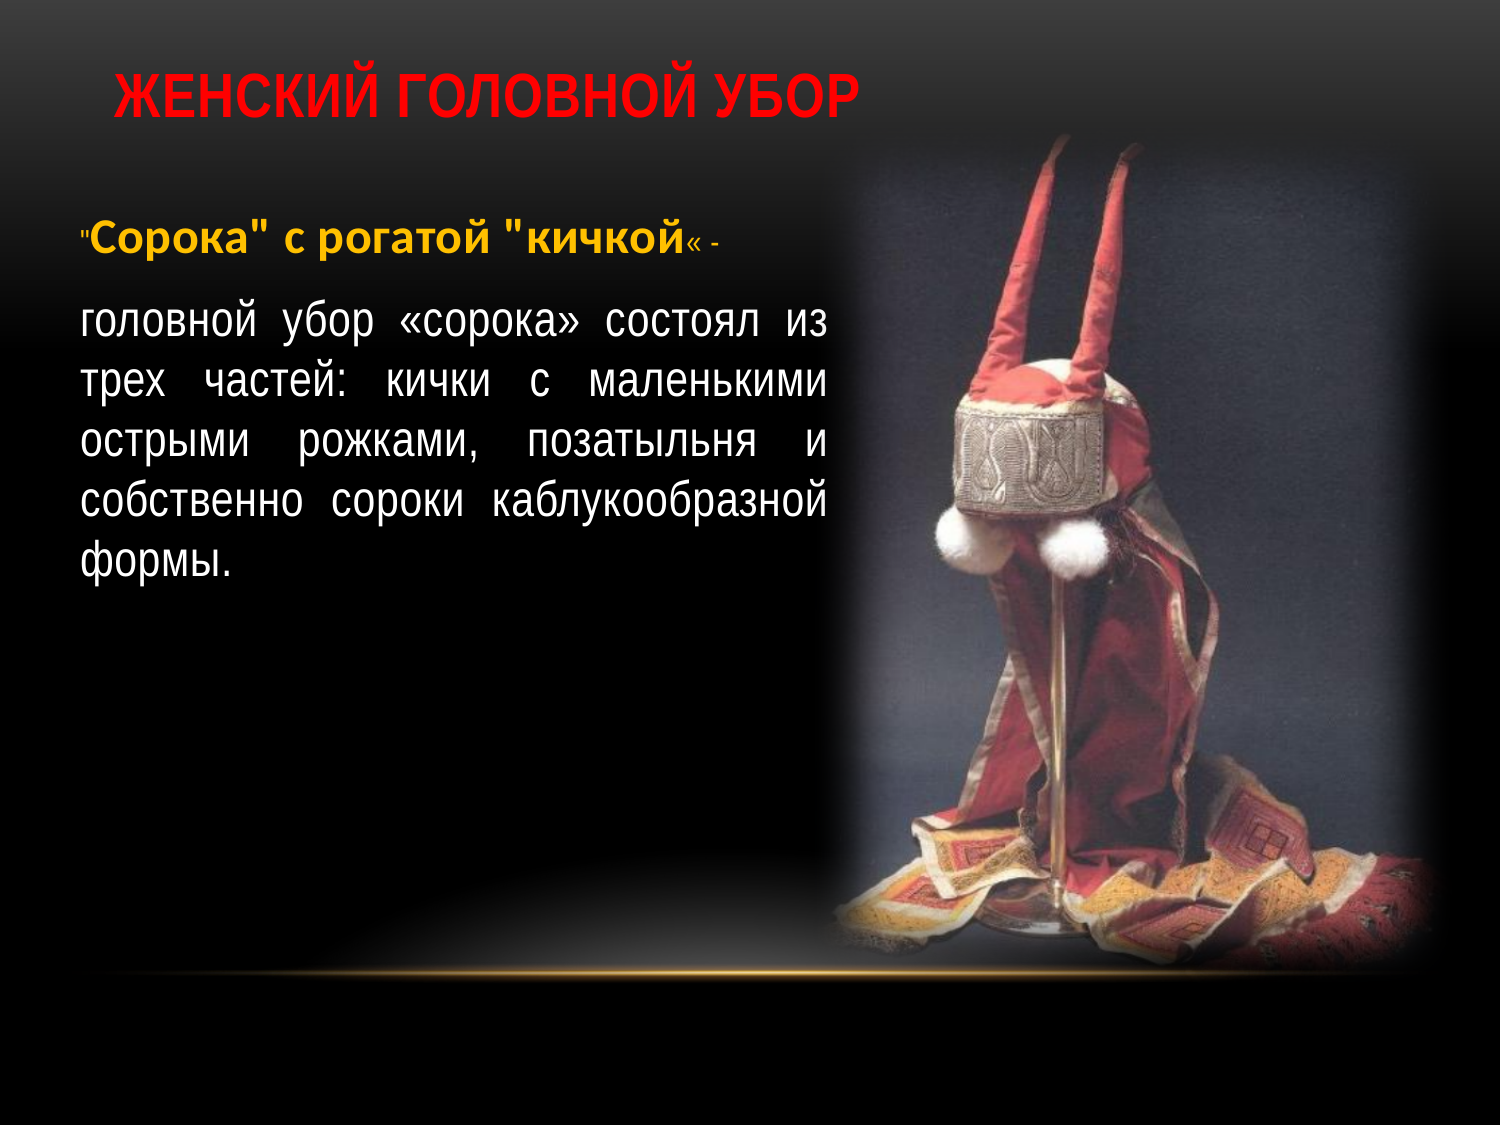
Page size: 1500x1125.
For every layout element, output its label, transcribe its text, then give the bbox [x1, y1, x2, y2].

picture [0, 0, 1500, 1125]
list "Сорока" с рогатой "кичкой« - головной убор «сорока» состоял из трех частей: кички с маленькими острыми рожками, позатыльня и собственно сороки каблукообразной формы. [64, 196, 802, 764]
title Женский головной убор [99, 45, 1400, 138]
